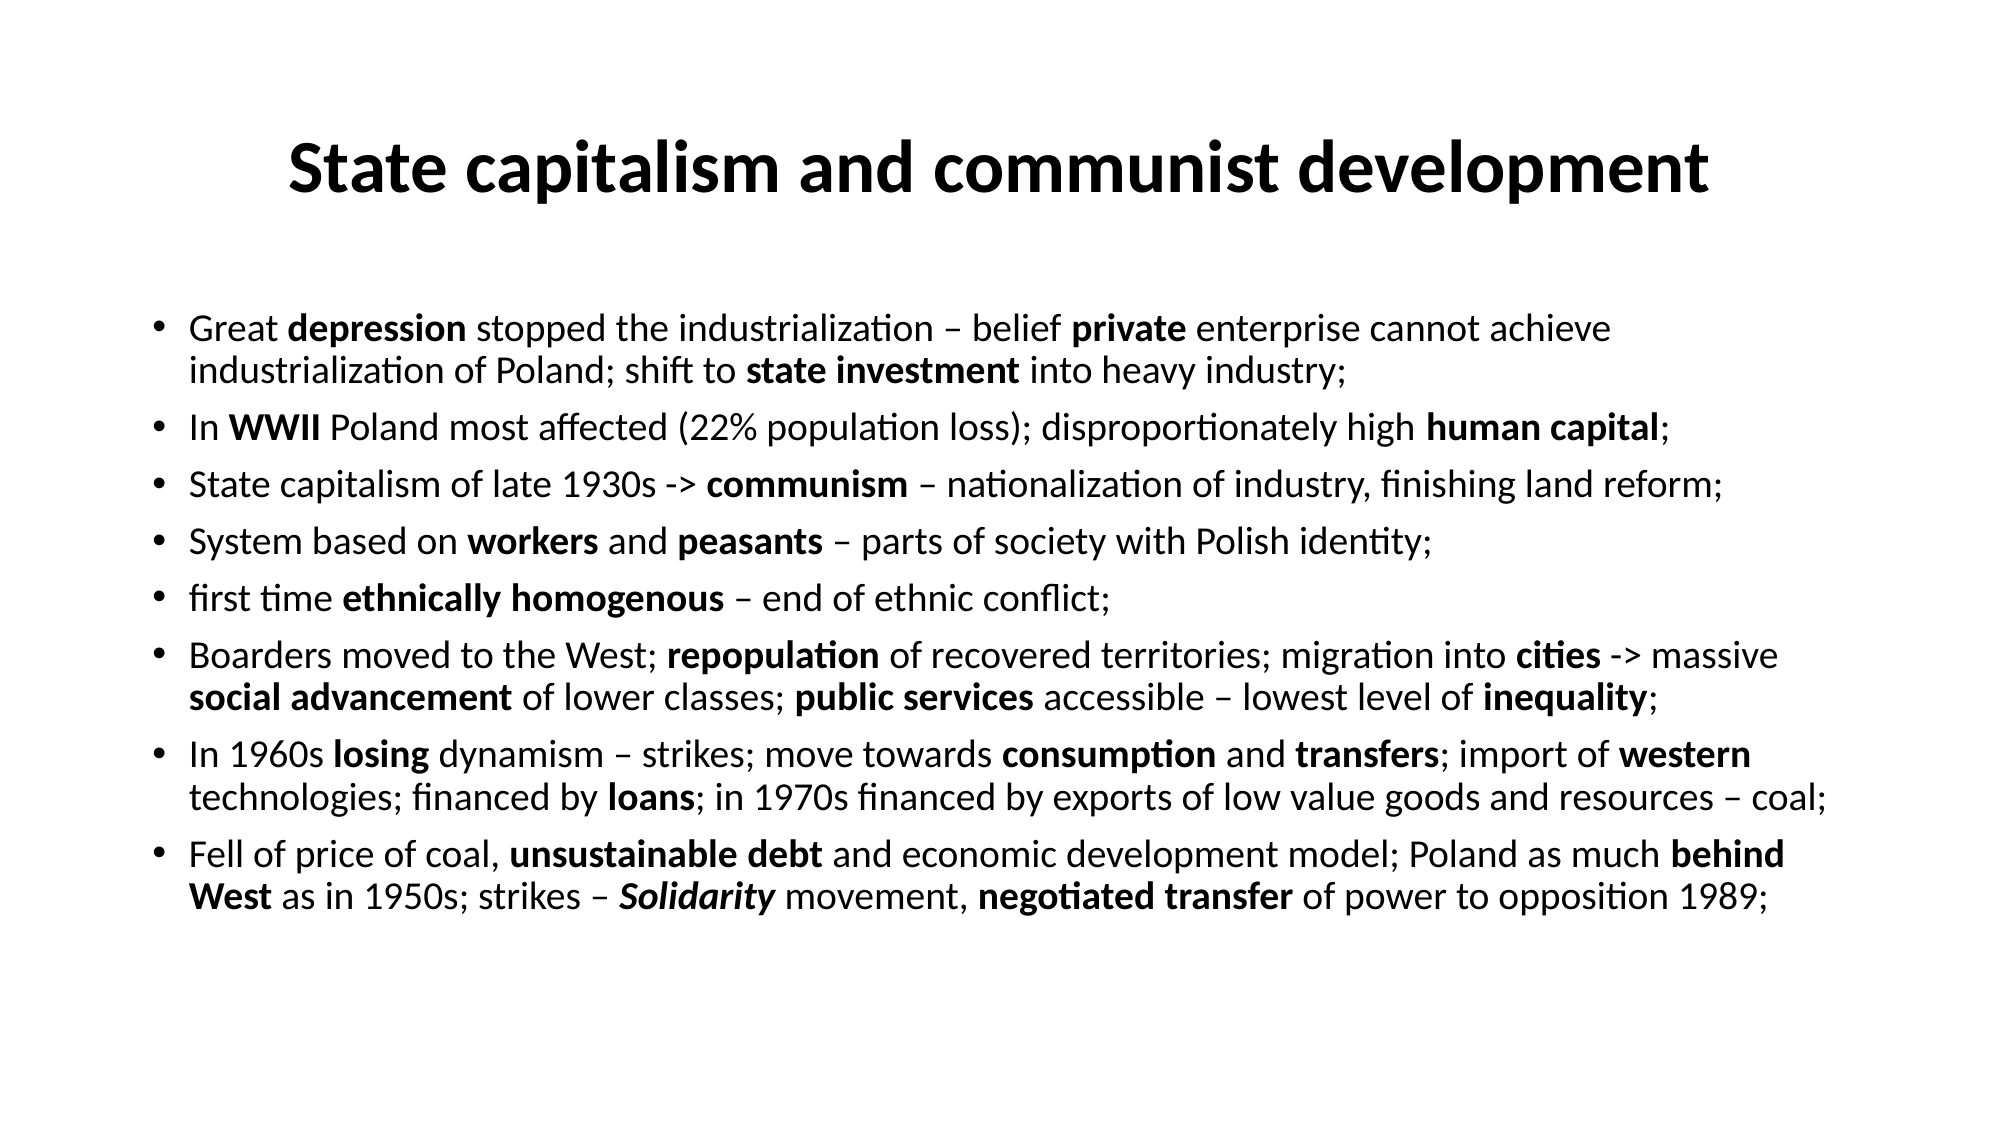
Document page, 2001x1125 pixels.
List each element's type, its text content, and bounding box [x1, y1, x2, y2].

list Great depression stopped the industrialization – belief private enterprise cannot achieve industrialization of Poland; shift to state investment into heavy industry; In WWII Poland most affected (22% population loss); disproportionately high human capital; State capitalism of late 1930s -> communism – nationalization of industry, finishing land reform; System based on workers and peasants – parts of society with Polish identity; first time ethnically homogenous – end of ethnic conflict; Boarders moved to the West; repopulation of recovered territories; migration into cities -> massive social advancement of lower classes; public services accessible – lowest level of inequality; In 1960s losing dynamism – strikes; move towards consumption and transfers; import of western technologies; financed by loans; in 1970s financed by exports of low value goods and resources – coal; Fell of price of coal, unsustainable debt and economic development model; Poland as much behind West as in 1950s; strikes – Solidarity movement, negotiated transfer of power to opposition 1989; [137, 299, 1863, 1014]
title State capitalism and communist development [137, 59, 1863, 278]
